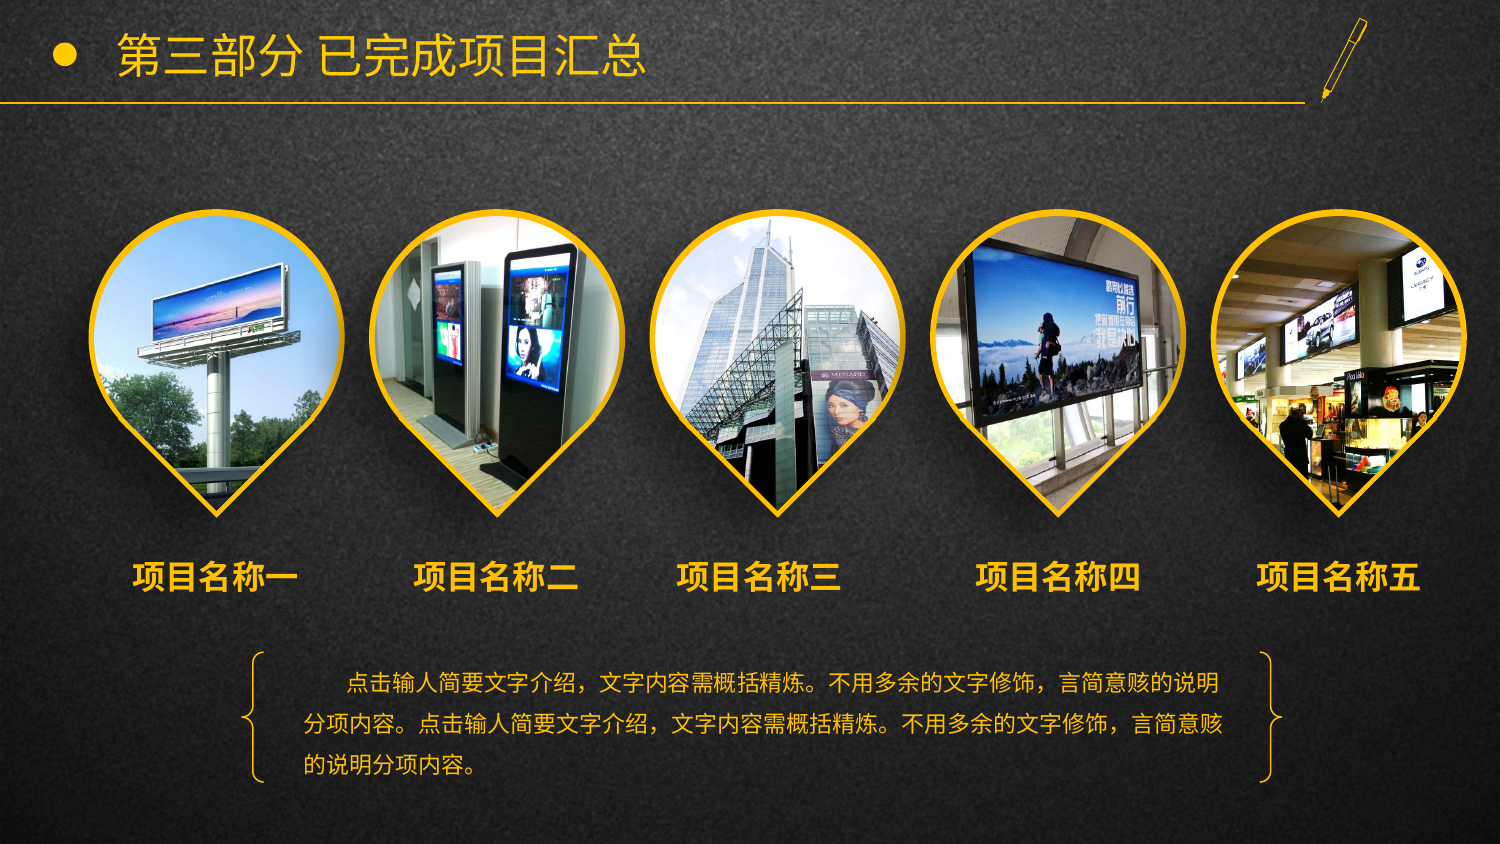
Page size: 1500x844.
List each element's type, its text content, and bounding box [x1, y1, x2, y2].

text_box 项目名称一 [100, 548, 331, 604]
text_box 项目名称四 [942, 548, 1174, 604]
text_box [1210, 208, 1468, 519]
text_box 项目名称三 [662, 548, 893, 604]
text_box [368, 208, 626, 519]
text_box 点击输人简要文字介绍，文字内容需概括精炼。不用多余的文字修饰，言简意赅的说明分项内容。点击输人简要文字介绍，文字内容需概括精炼。不用多余的文字修饰，言简意赅的说明分项内容。 [289, 647, 1258, 652]
text_box 项目名称二 [381, 548, 612, 604]
title 第三部分 已完成项目汇总 [100, 18, 1331, 92]
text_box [929, 208, 1187, 519]
text_box 项目名称五 [1223, 548, 1455, 604]
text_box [88, 208, 345, 519]
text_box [649, 208, 906, 519]
text_box [241, 651, 1283, 783]
picture [0, 0, 1500, 844]
